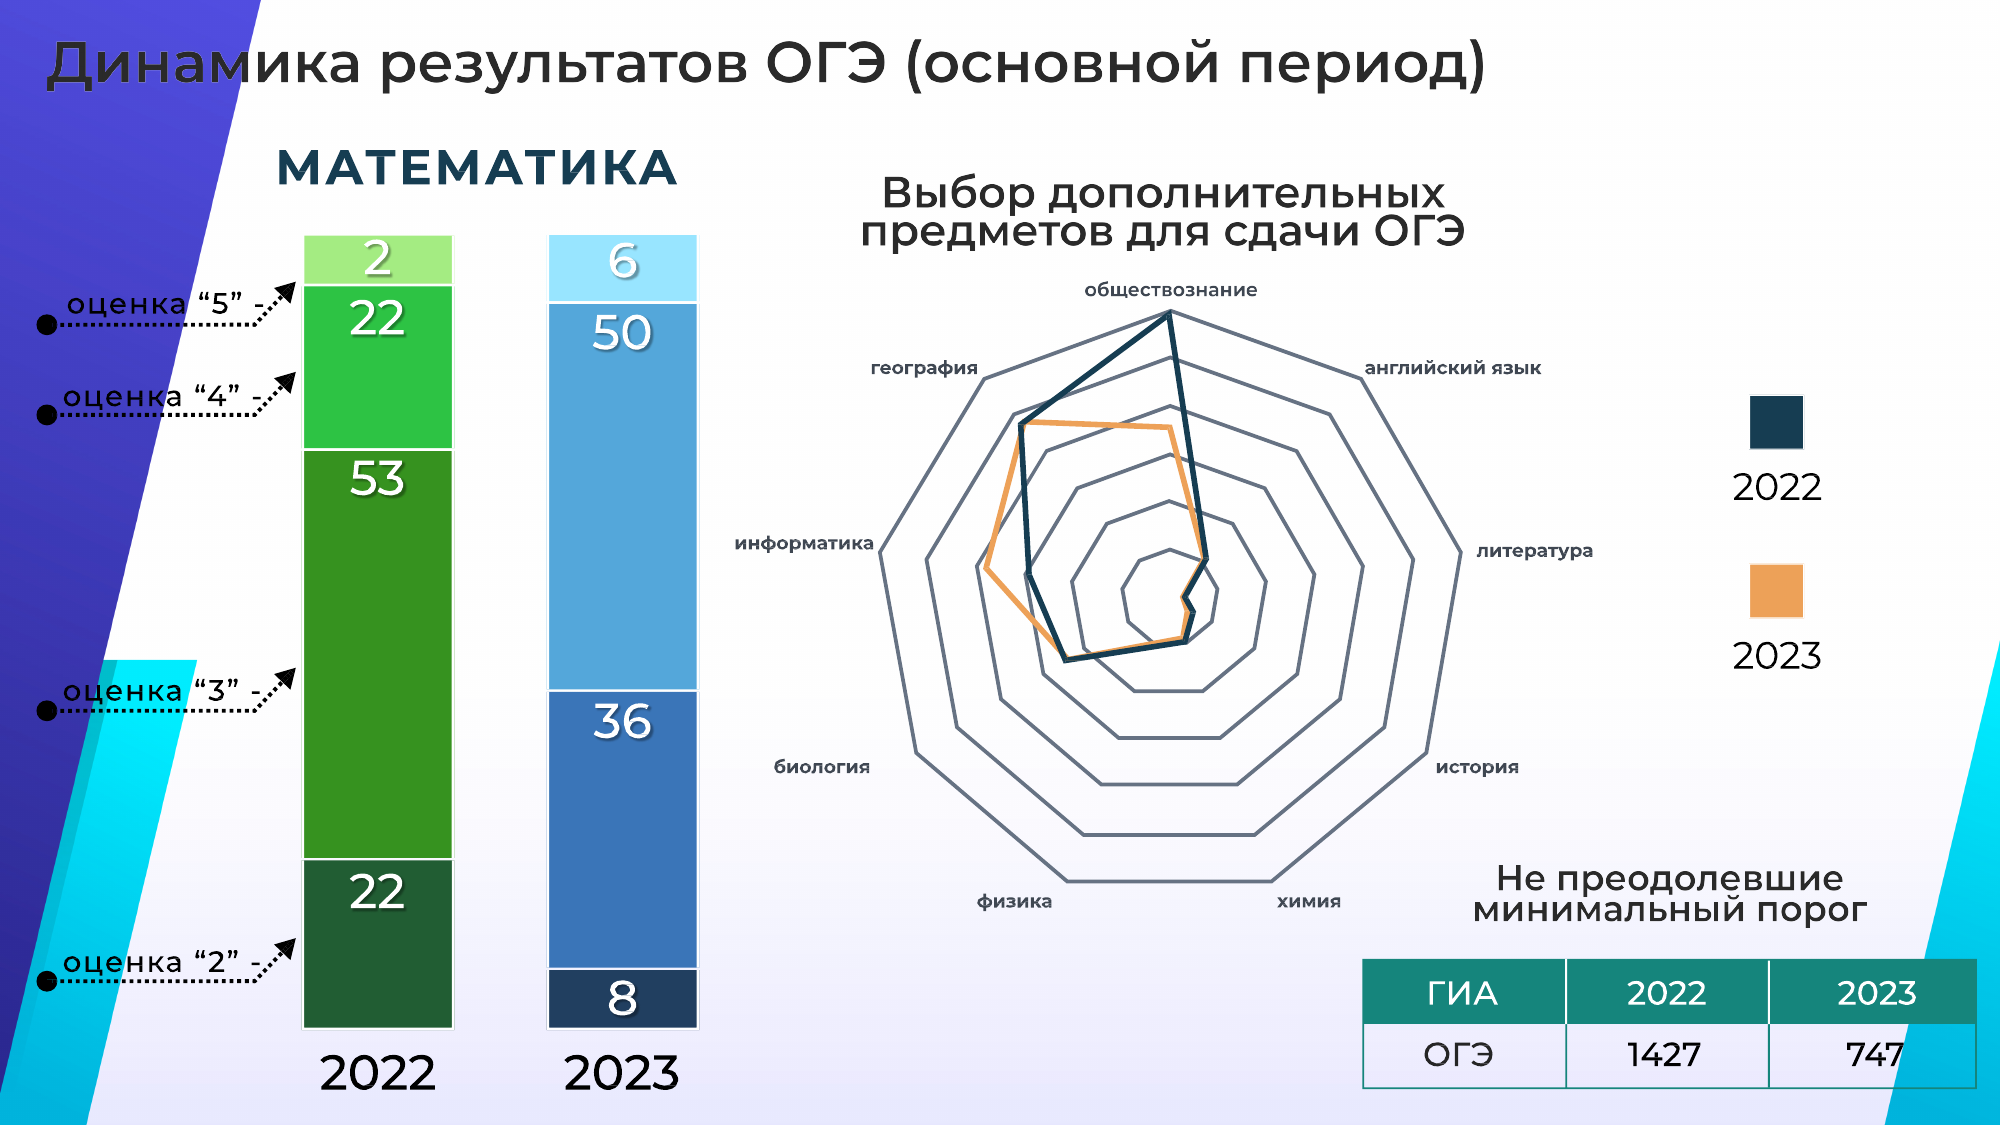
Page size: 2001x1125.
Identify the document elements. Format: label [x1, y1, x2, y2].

text_box [195, 384, 205, 393]
text_box [106, 390, 122, 407]
text_box [149, 390, 164, 407]
text_box [85, 956, 103, 976]
text_box [233, 950, 238, 959]
text_box [1733, 641, 1753, 669]
text_box [106, 684, 122, 701]
text_box [789, 539, 801, 553]
text_box [652, 1055, 679, 1090]
text_box [127, 956, 143, 972]
text_box [994, 897, 1005, 908]
text_box [207, 385, 227, 407]
text_box [1756, 473, 1778, 501]
text_box [564, 1054, 591, 1090]
text_box [824, 762, 836, 774]
text_box [350, 460, 408, 500]
text_box [802, 539, 816, 550]
text_box [149, 685, 164, 701]
text_box [837, 763, 858, 774]
text_box [149, 956, 164, 972]
text_box [408, 1054, 435, 1090]
text_box [228, 678, 238, 687]
text_box [877, 308, 1542, 884]
text_box [195, 678, 205, 688]
text_box [127, 685, 143, 701]
text_box [67, 297, 84, 314]
text_box [301, 235, 455, 1031]
text_box [1756, 641, 1778, 669]
text_box [349, 873, 408, 913]
text_box [349, 299, 408, 339]
text_box [787, 763, 798, 774]
text_box [799, 762, 823, 774]
text_box [274, 371, 296, 394]
text_box [166, 390, 181, 407]
text_box [350, 1054, 378, 1090]
text_box [438, 150, 478, 185]
text_box [272, 956, 278, 963]
text_box [237, 291, 242, 300]
text_box [36, 314, 58, 336]
text_box [1733, 473, 1753, 500]
text_box [267, 691, 273, 698]
text_box [363, 239, 395, 279]
text_box [63, 684, 81, 701]
text_box [208, 680, 224, 701]
text_box [36, 700, 58, 722]
text_box [274, 667, 296, 690]
text_box [320, 1054, 347, 1090]
picture [0, 0, 2000, 1125]
text_box [1779, 641, 1800, 669]
text_box [272, 390, 278, 397]
text_box [231, 291, 236, 300]
text_box [166, 956, 181, 973]
text_box [859, 763, 870, 774]
text_box [609, 242, 641, 282]
text_box [131, 298, 147, 314]
text_box [1302, 897, 1316, 908]
text_box [1017, 897, 1029, 908]
text_box [403, 150, 430, 185]
text_box [774, 758, 786, 774]
text_box [85, 685, 103, 705]
text_box [212, 293, 228, 314]
text_box [325, 150, 364, 185]
text_box [828, 539, 838, 550]
text_box [1779, 473, 1800, 500]
text_box [257, 702, 263, 709]
text_box [365, 150, 396, 185]
text_box [1801, 473, 1822, 500]
text_box [63, 390, 81, 407]
text_box [608, 980, 641, 1020]
text_box [839, 539, 850, 550]
text_box [36, 404, 58, 426]
text_box [525, 150, 555, 185]
text_box [208, 951, 225, 972]
text_box [153, 298, 168, 314]
text_box [1748, 394, 1805, 450]
text_box [279, 150, 318, 185]
text_box [546, 234, 700, 1031]
text_box [638, 150, 678, 185]
text_box [1362, 958, 1978, 1090]
text_box [852, 539, 872, 550]
text_box [484, 150, 524, 185]
text_box [274, 281, 296, 304]
text_box [257, 316, 263, 323]
text_box [624, 1054, 651, 1090]
text_box [274, 938, 296, 961]
text_box [127, 390, 143, 407]
text_box [195, 950, 205, 959]
text_box [267, 305, 273, 312]
text_box [1548, 546, 1593, 561]
text_box [1277, 897, 1300, 908]
text_box [748, 539, 760, 550]
text_box [170, 297, 185, 314]
text_box [36, 970, 58, 992]
text_box [592, 314, 655, 355]
text_box [106, 956, 122, 973]
text_box [735, 539, 747, 550]
text_box [562, 150, 595, 185]
text_box [761, 535, 788, 553]
text_box [817, 539, 827, 550]
text_box [1801, 641, 1821, 669]
text_box [110, 297, 126, 314]
text_box [63, 956, 81, 973]
text_box [234, 384, 239, 393]
text_box [166, 684, 181, 701]
text_box [1317, 897, 1329, 908]
text_box [1006, 897, 1016, 908]
text_box [262, 967, 268, 974]
text_box [605, 150, 637, 185]
text_box [199, 291, 209, 300]
text_box [593, 1054, 622, 1090]
text_box [85, 390, 103, 410]
text_box [977, 893, 993, 912]
text_box [1330, 897, 1341, 908]
text_box [1748, 563, 1805, 619]
text_box [593, 702, 655, 743]
text_box [380, 1054, 407, 1090]
text_box [257, 406, 263, 413]
text_box [89, 298, 107, 318]
text_box [1030, 897, 1052, 908]
